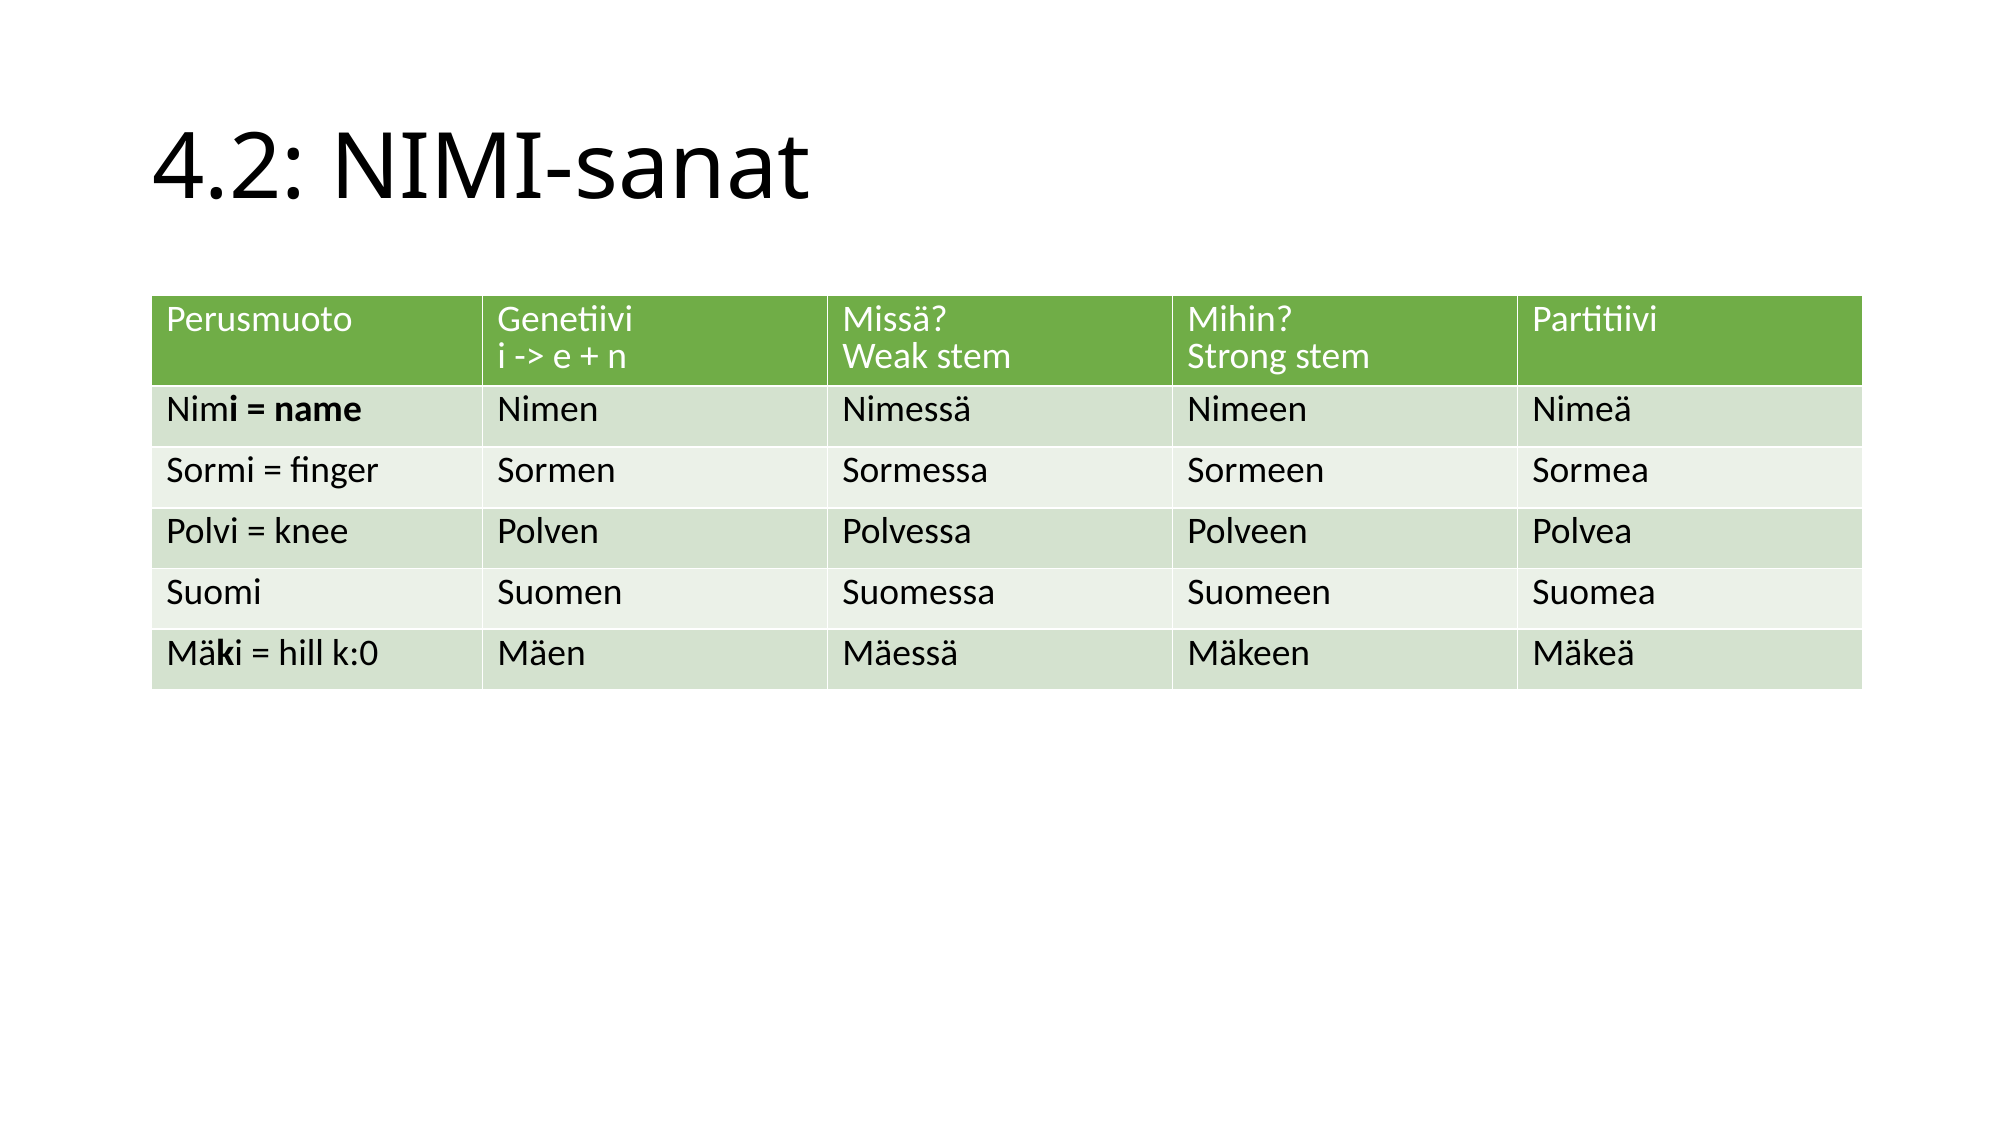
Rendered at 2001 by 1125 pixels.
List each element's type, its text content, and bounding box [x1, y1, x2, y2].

table_cell Polvi = knee [152, 509, 482, 568]
table_cell Nimessä [828, 387, 1172, 446]
table_header Genetiivi i -> e + n [483, 296, 827, 385]
table_cell Mäen [483, 630, 827, 689]
table_cell Sormen [483, 448, 827, 507]
table_cell Nimeen [1173, 387, 1517, 446]
table_cell Sormessa [828, 448, 1172, 507]
table_cell Mäki = hill k:0 [152, 630, 482, 689]
table_cell Suomen [483, 569, 827, 628]
table_cell Mäessä [828, 630, 1172, 689]
table_cell Suomessa [828, 569, 1172, 628]
table_cell Nimen [483, 387, 827, 446]
table_cell Sormi = finger [152, 448, 482, 507]
table_cell Nimi = name [152, 387, 482, 446]
table_cell Suomeen [1173, 569, 1517, 628]
table_cell Polvea [1518, 509, 1862, 568]
table_cell Polven [483, 509, 827, 568]
table_cell Sormea [1518, 448, 1862, 507]
table_cell Suomea [1518, 569, 1862, 628]
table_header Perusmuoto [152, 296, 482, 385]
table_cell Mäkeä [1518, 630, 1862, 689]
table_cell Nimeä [1518, 387, 1862, 446]
table_header Partitiivi [1518, 296, 1862, 385]
table_cell Sormeen [1173, 448, 1517, 507]
table_cell Polveen [1173, 509, 1517, 568]
table_cell Mäkeen [1173, 630, 1517, 689]
table_header Mihin? Strong stem [1173, 296, 1517, 385]
title 4.2: NIMI-sanat [137, 59, 1863, 278]
table_cell Polvessa [828, 509, 1172, 568]
table_cell Suomi [152, 569, 482, 628]
table_header Missä? Weak stem [828, 296, 1172, 385]
